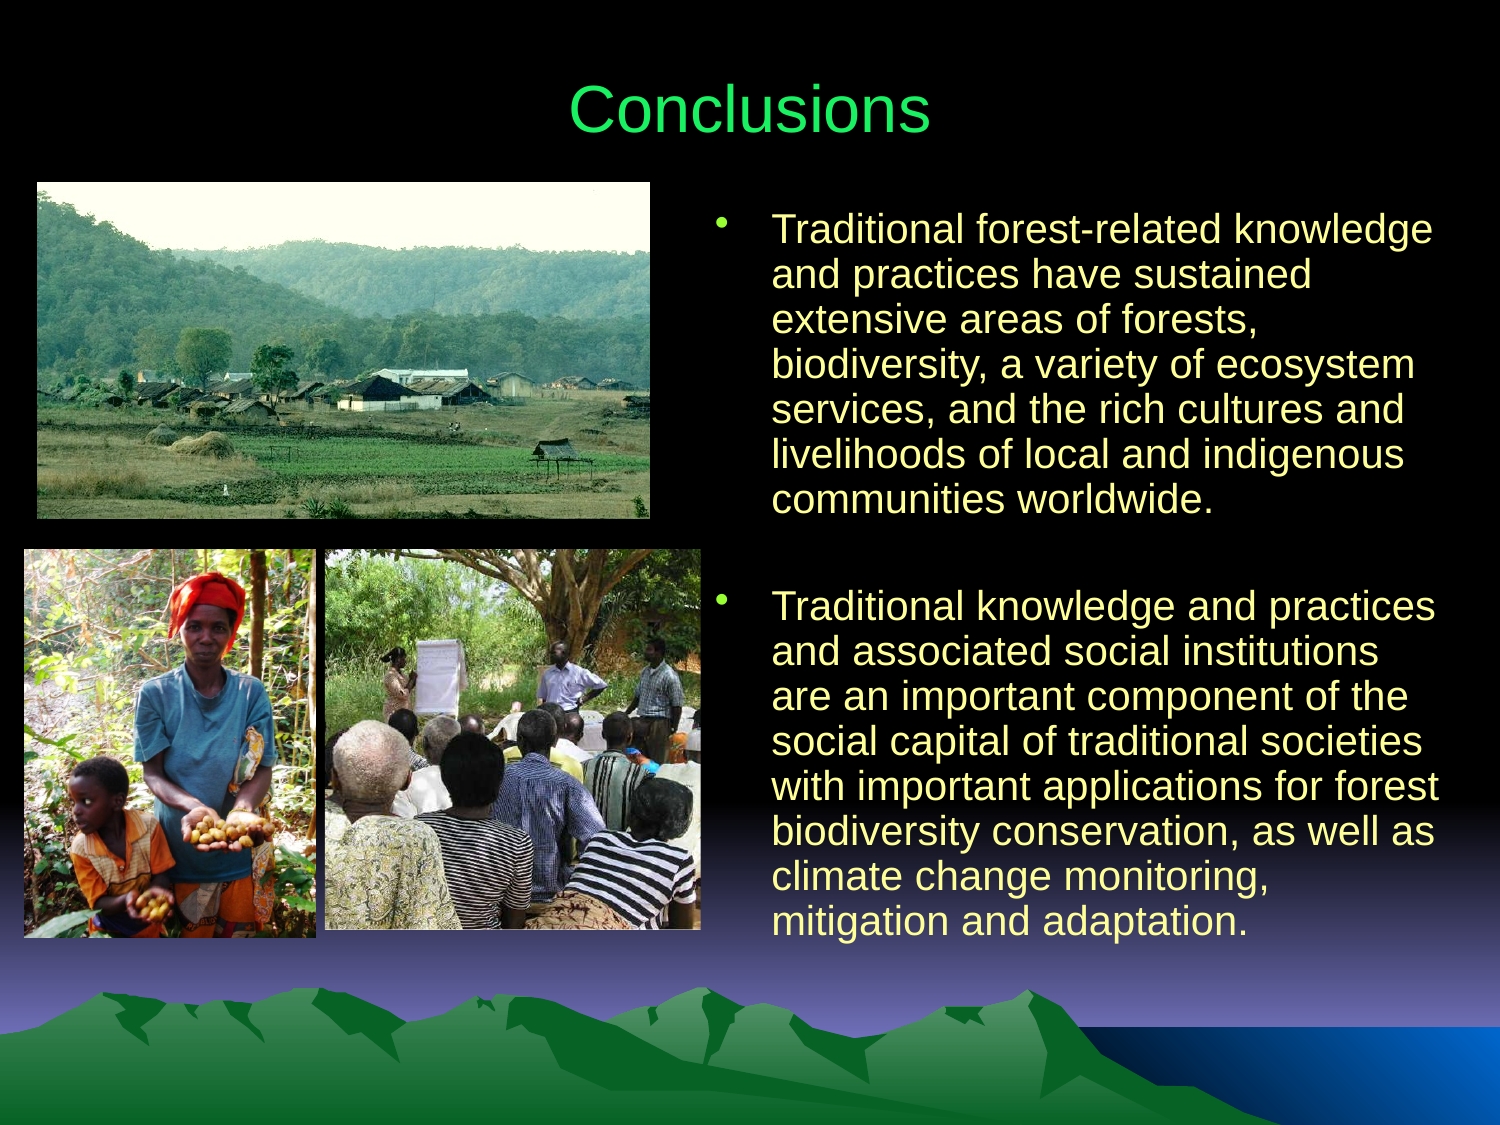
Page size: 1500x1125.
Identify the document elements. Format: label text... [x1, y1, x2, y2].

picture [324, 549, 701, 930]
picture [24, 549, 316, 938]
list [37, 182, 651, 519]
list Traditional forest-related knowledge and practices have sustained extensive areas of forests, biodiversity, a variety of ecosystem services, and the rich cultures and livelihoods of local and indigenous communities worldwide. Traditional knowledge and practices and associated social institutions are an important component of the social capital of traditional societies with important applications for forest biodiversity conservation, as well as climate change monitoring, mitigation and adaptation. [699, 199, 1463, 851]
title Conclusions [74, 37, 1426, 176]
